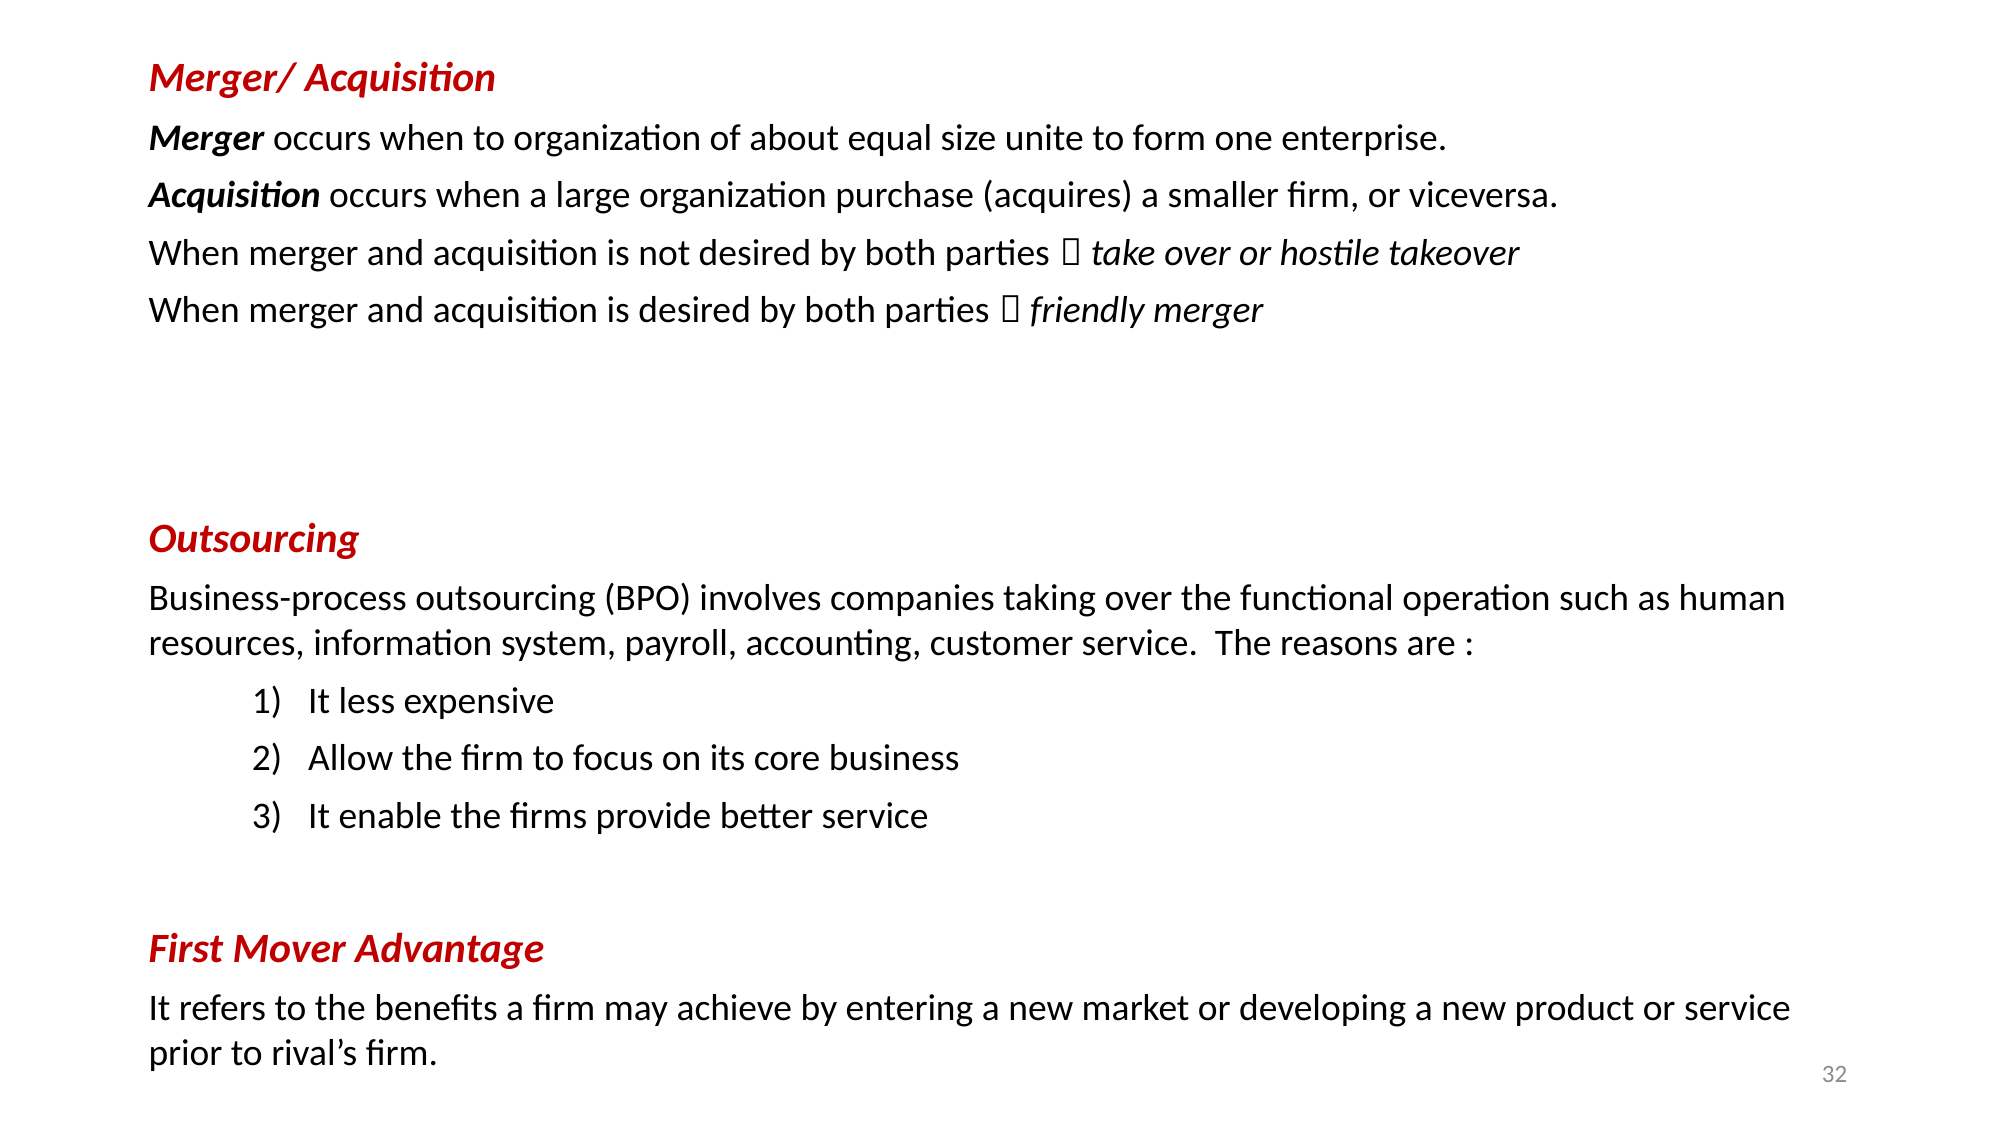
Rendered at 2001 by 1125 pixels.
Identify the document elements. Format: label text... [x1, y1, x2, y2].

text_box Outsourcing Business-process outsourcing (BPO) involves companies taking over the functional operation such as human resources, information system, payroll, accounting, customer service. The reasons are : It less expensive Allow the firm to focus on its core business It enable the firms provide better service [133, 503, 1835, 844]
slide_number 32 [1412, 1042, 1863, 1103]
text_box Merger/ Acquisition Merger occurs when to organization of about equal size unite to form one enterprise. Acquisition occurs when a large organization purchase (acquires) a smaller firm, or viceversa. When merger and acquisition is not desired by both parties  take over or hostile takeover When merger and acquisition is desired by both parties  friendly merger [133, 42, 1835, 396]
text_box First Mover Advantage It refers to the benefits a firm may achieve by entering a new market or developing a new product or service prior to rival’s firm. [133, 913, 1835, 1081]
